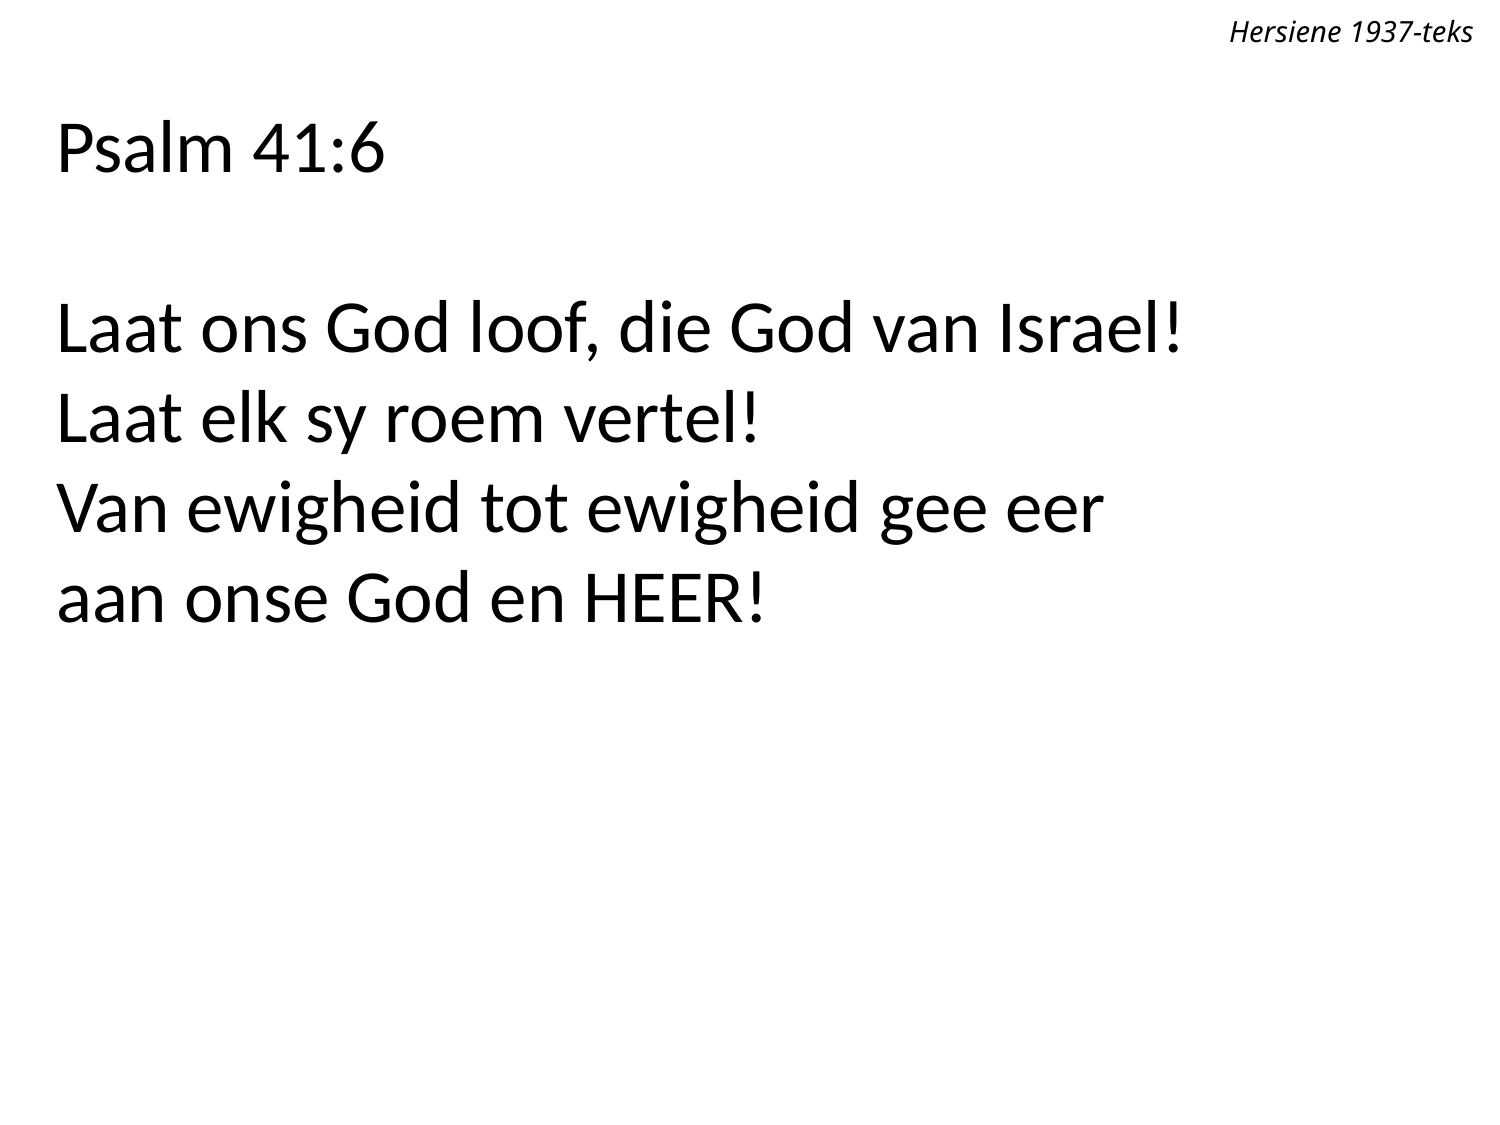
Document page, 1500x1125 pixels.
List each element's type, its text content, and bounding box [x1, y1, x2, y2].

text_box Psalm 41:6 Laat ons God loof, die God van Israel! Laat elk sy roem vertel! Van ewigheid tot ewigheid gee eer aan onse God en Heer! [41, 89, 1388, 735]
text_box Hersiene 1937-teks [1214, 5, 1489, 56]
